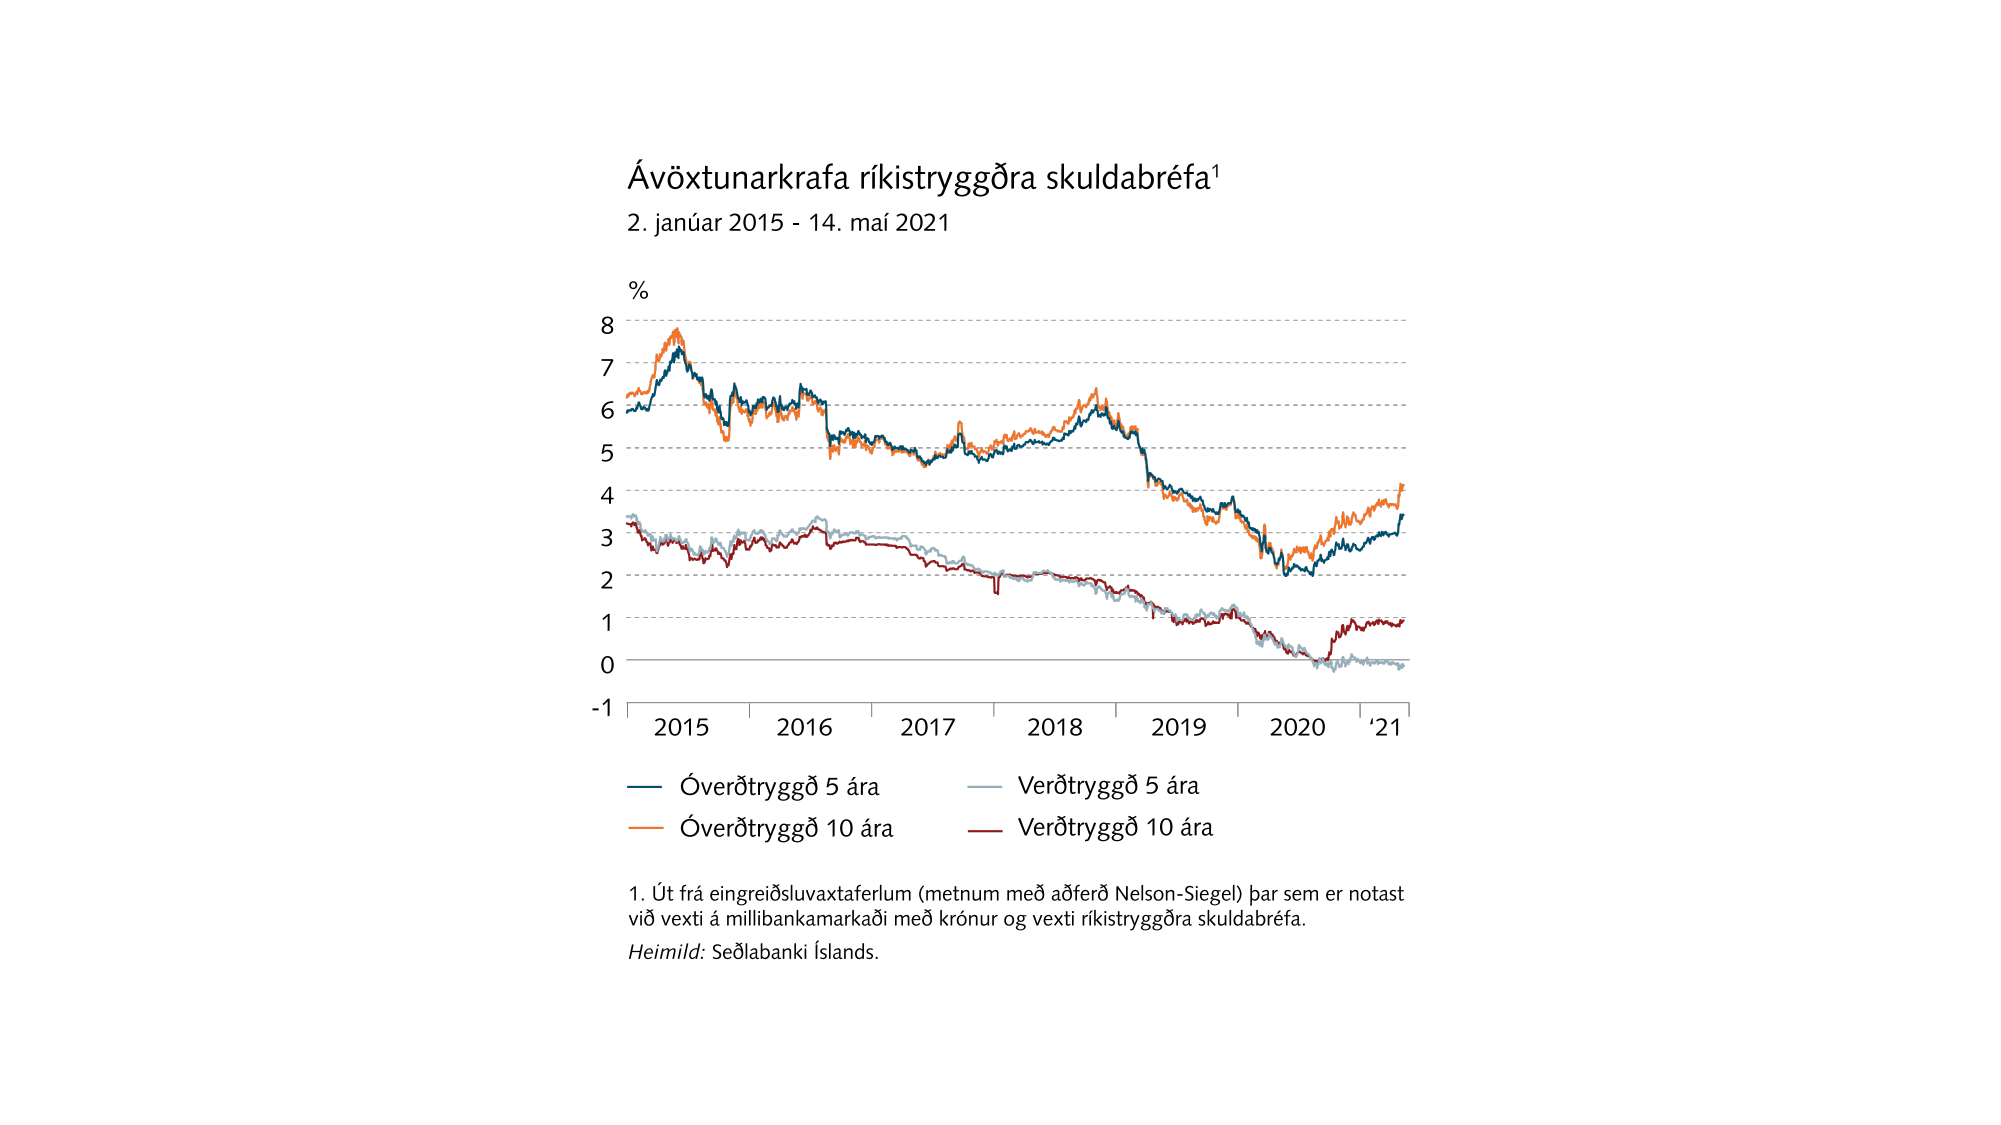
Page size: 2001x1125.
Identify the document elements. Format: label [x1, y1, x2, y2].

picture [590, 149, 1410, 976]
